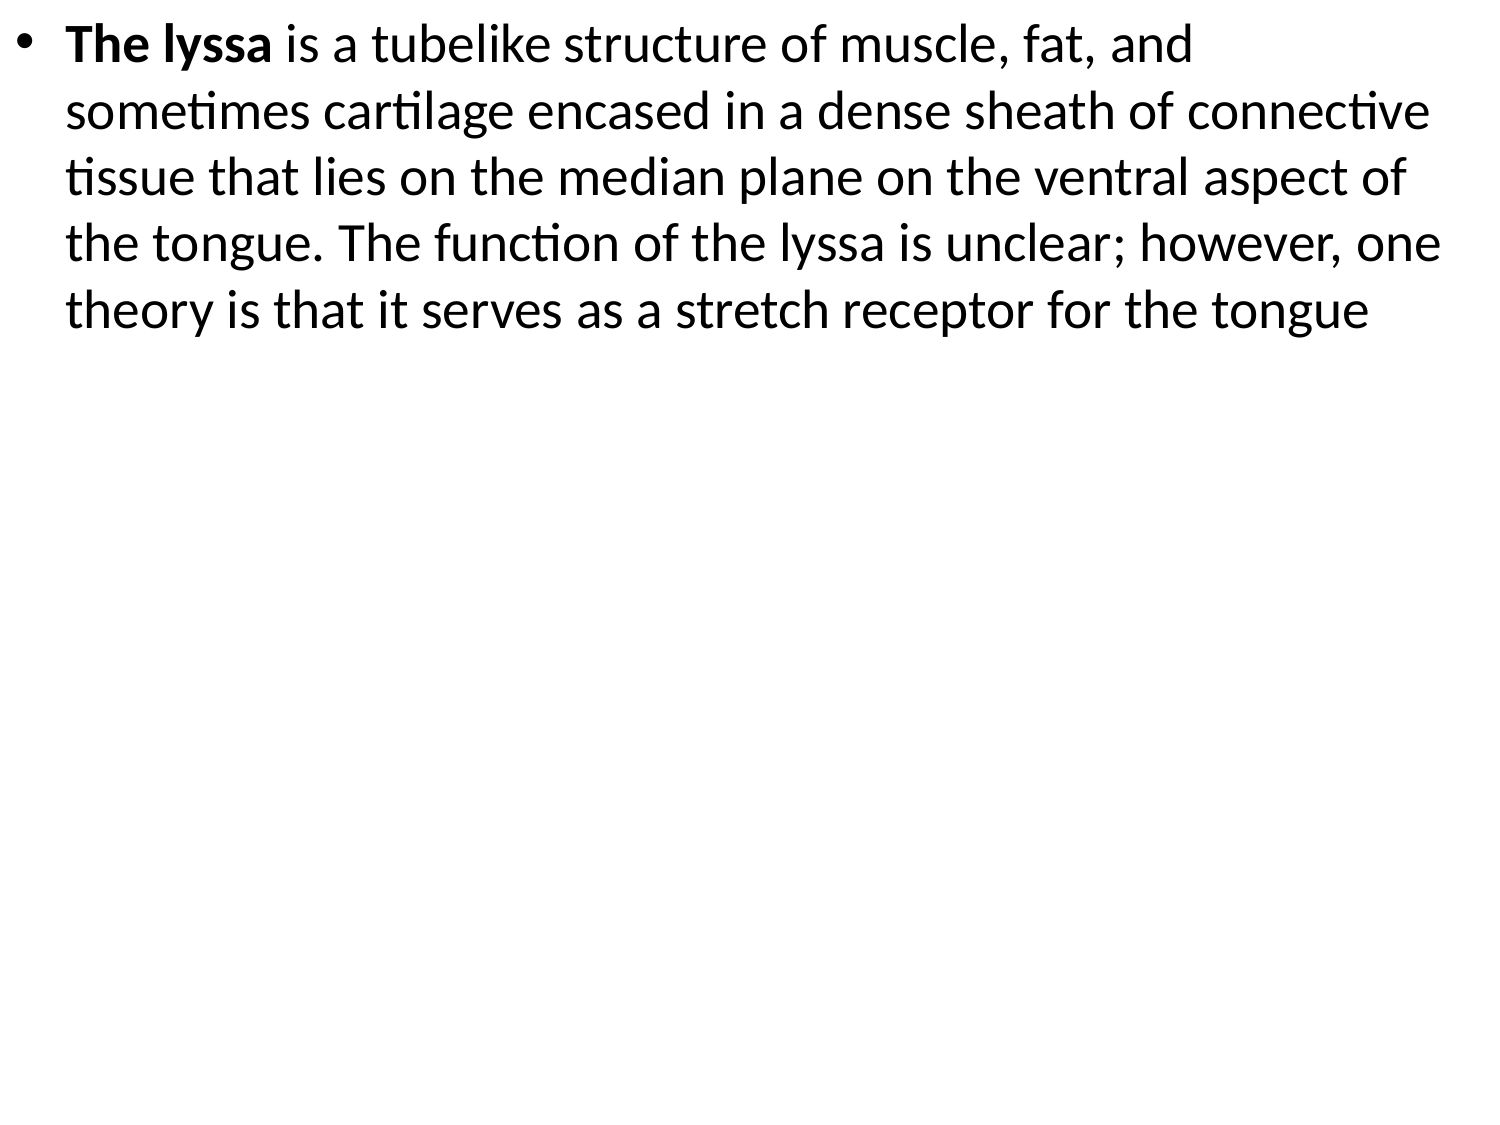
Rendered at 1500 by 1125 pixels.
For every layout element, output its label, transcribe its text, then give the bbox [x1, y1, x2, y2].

list The lyssa is a tubelike structure of muscle, fat, and sometimes cartilage encased in a dense sheath of connective tissue that lies on the median plane on the ventral aspect of the tongue. The function of the lyssa is unclear; however, one theory is that it serves as a stretch receptor for the tongue [0, 0, 1465, 394]
